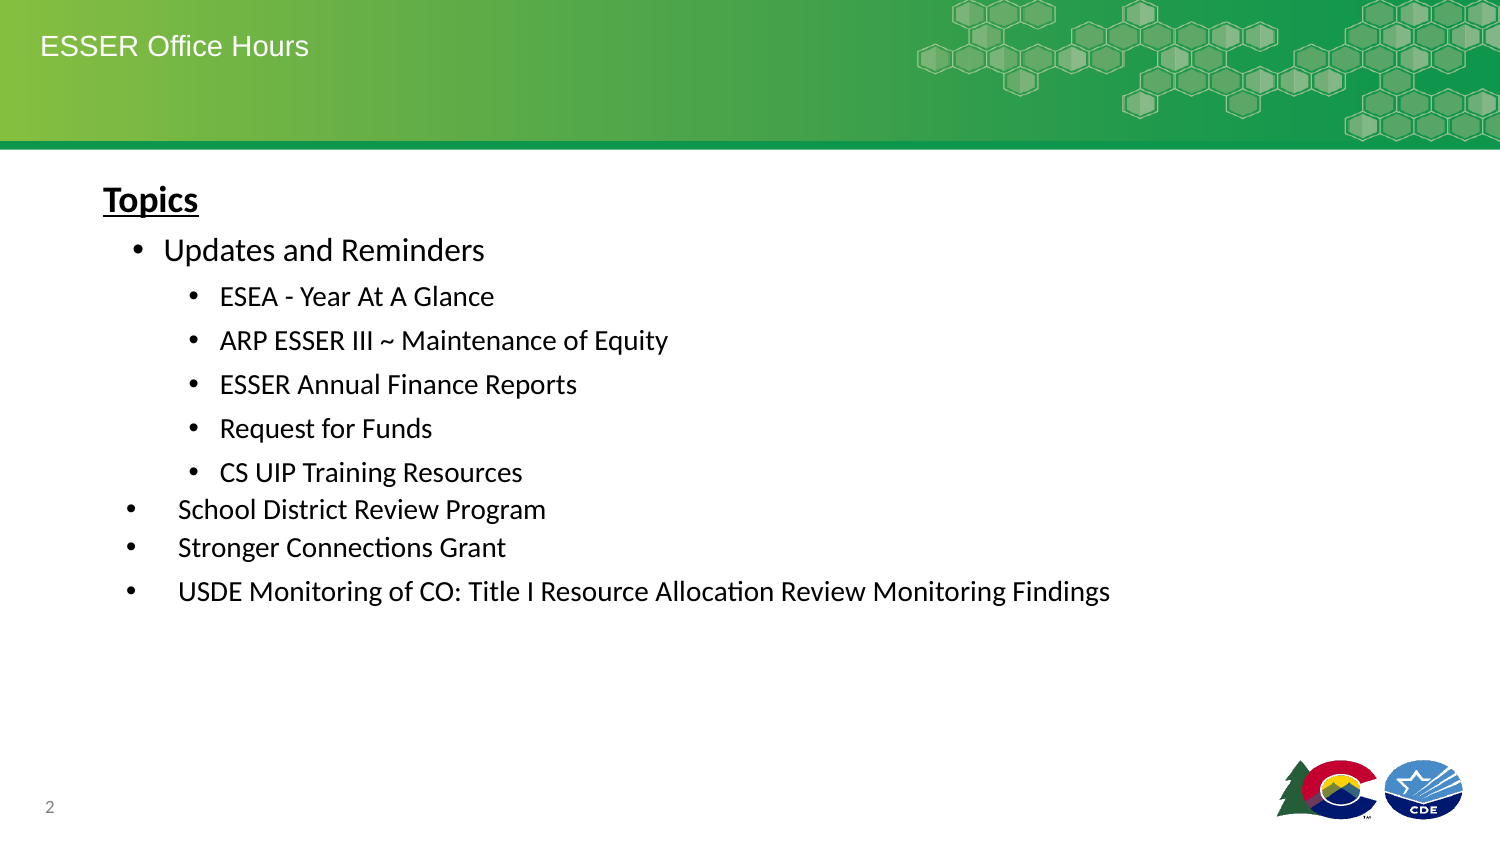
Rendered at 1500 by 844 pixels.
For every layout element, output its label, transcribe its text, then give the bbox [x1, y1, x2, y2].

picture [0, 0, 1500, 150]
list Topics Updates and Reminders ESEA - Year At A Glance ARP ESSER III ~ Maintenance of Equity ESSER Annual Finance Reports Request for Funds CS UIP Training Resources School District Review Program Stronger Connections Grant USDE Monitoring of CO: Title I Resource Allocation Review Monitoring Findings [103, 180, 1397, 751]
slide_number 2 [36, 790, 375, 836]
title ESSER Office Hours [40, 31, 1038, 125]
picture [1275, 759, 1463, 820]
